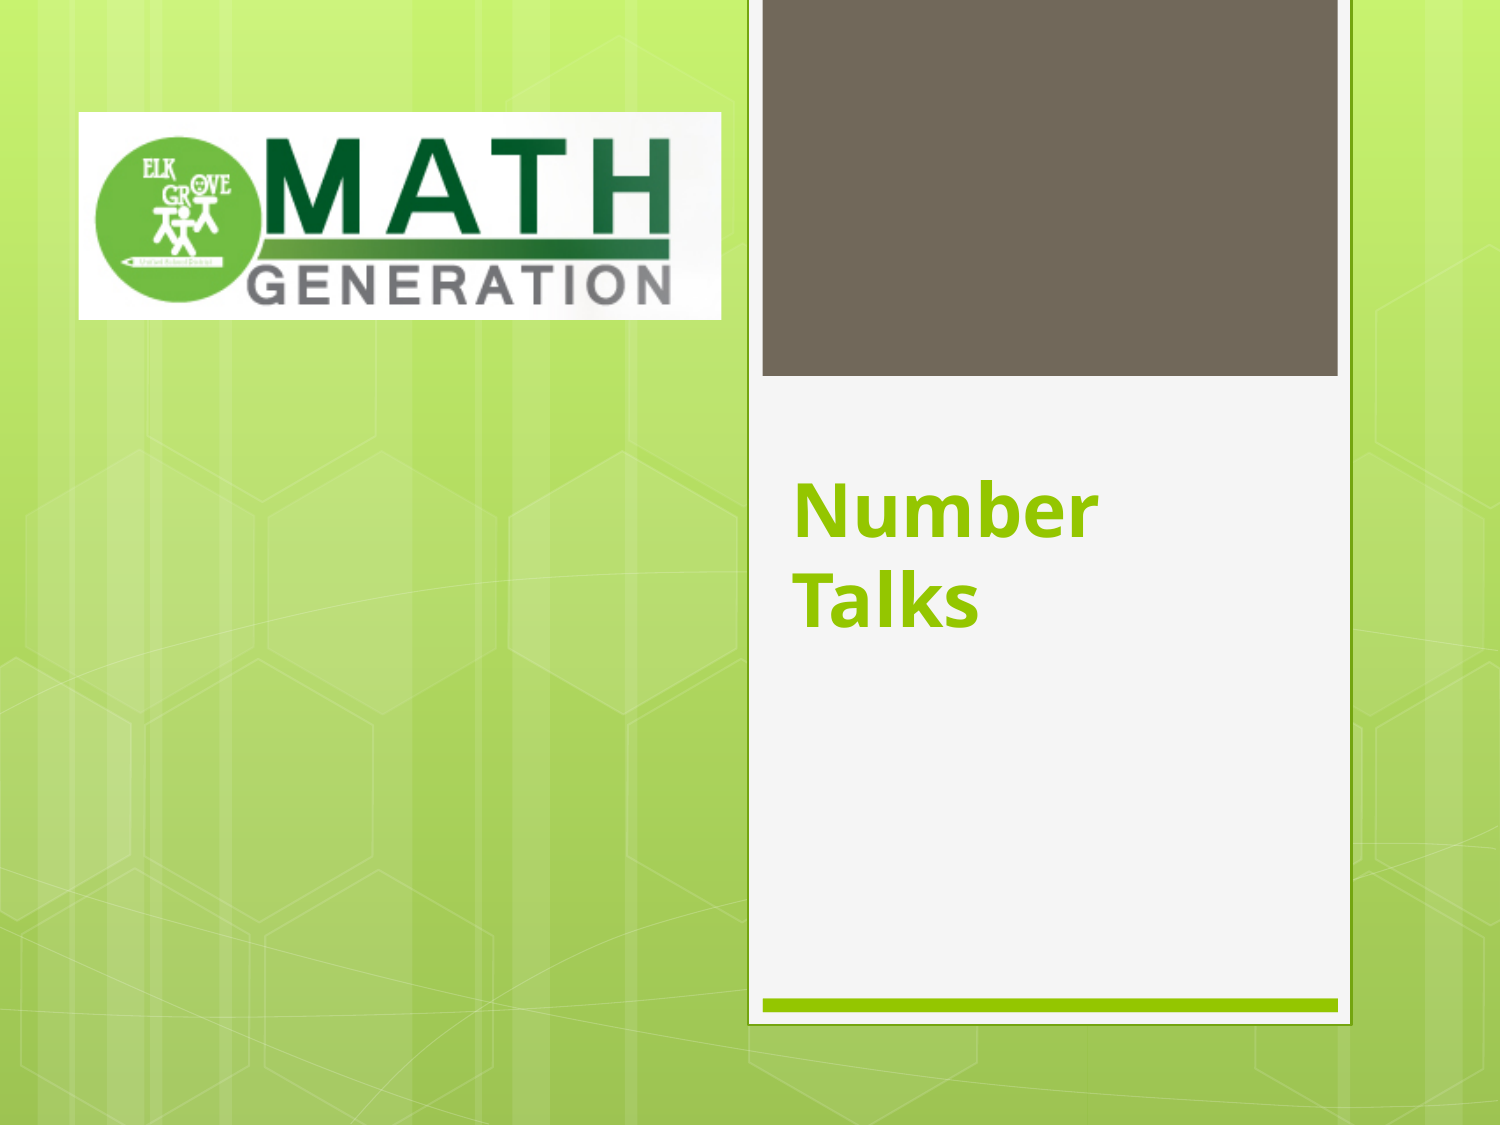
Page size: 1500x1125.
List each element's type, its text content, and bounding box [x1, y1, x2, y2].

title Number Talks [776, 444, 1320, 650]
picture [78, 112, 722, 320]
